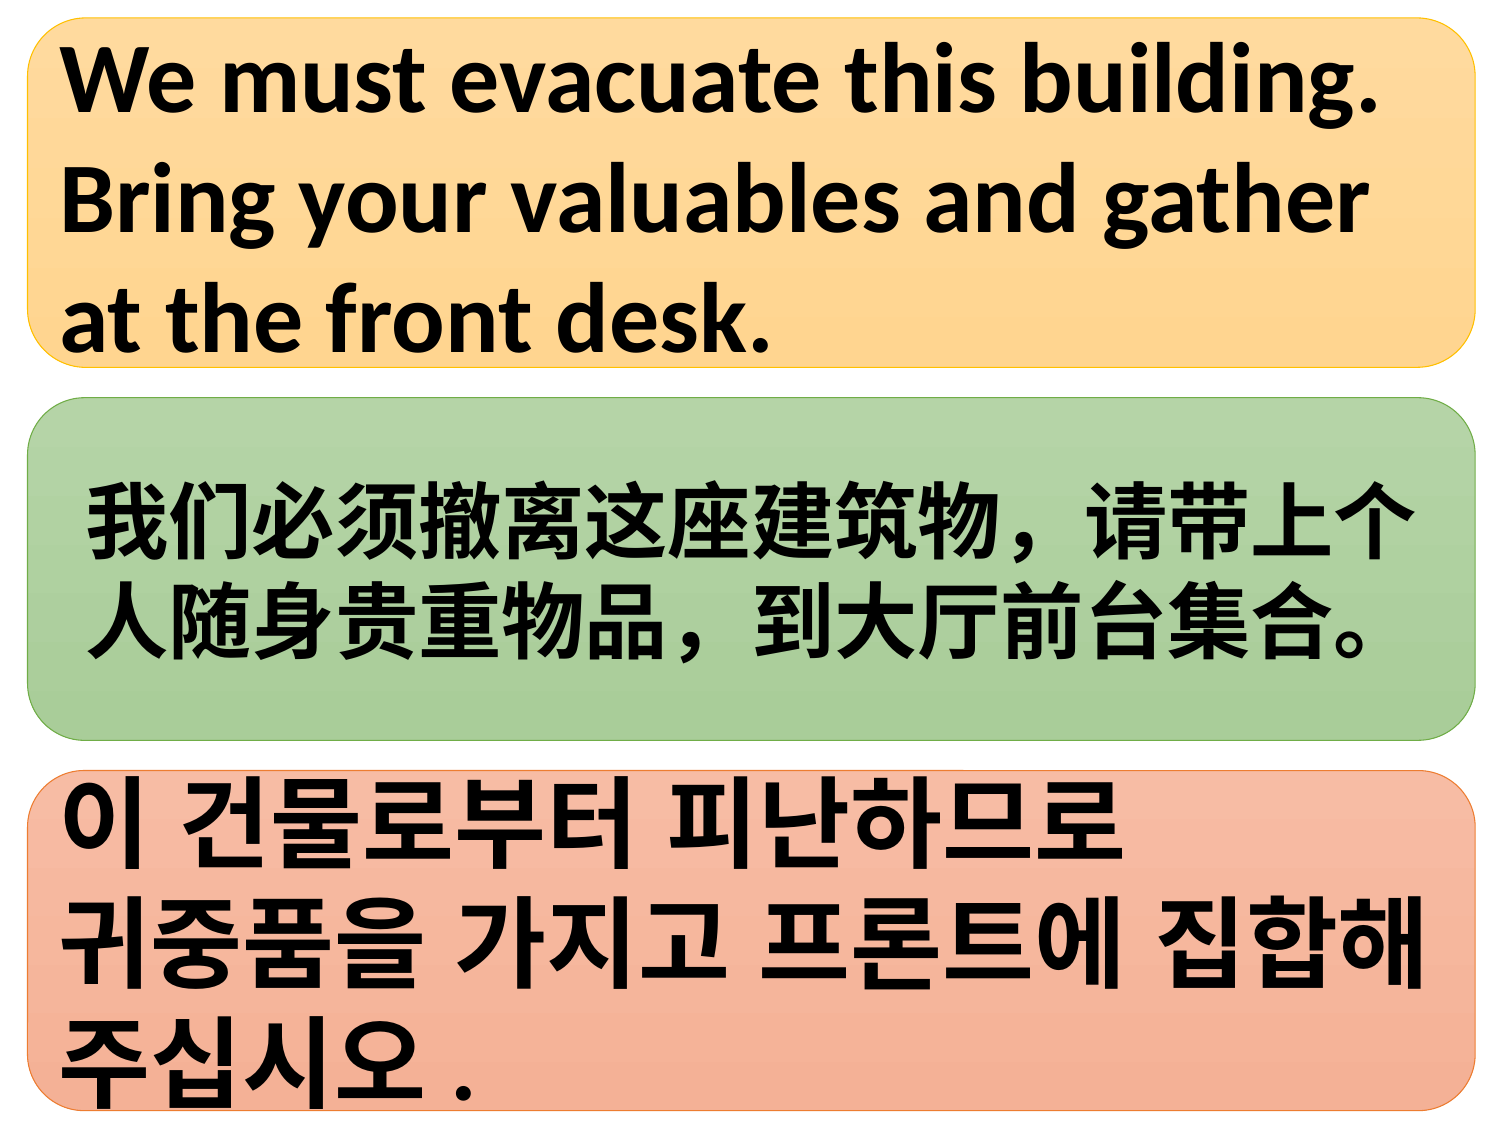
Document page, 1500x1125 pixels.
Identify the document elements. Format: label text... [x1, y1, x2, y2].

text_box 이 건물로부터 피난하므로 귀중품을 가지고 프론트에 집합해 주십시오. [26, 769, 1476, 1112]
text_box We must evacuate this building. Bring your valuables and gather at the front desk. [26, 17, 1476, 368]
text_box 我们必须撤离这座建筑物，请带上个人随身贵重物品，到大厅前台集合。 [26, 397, 1476, 741]
